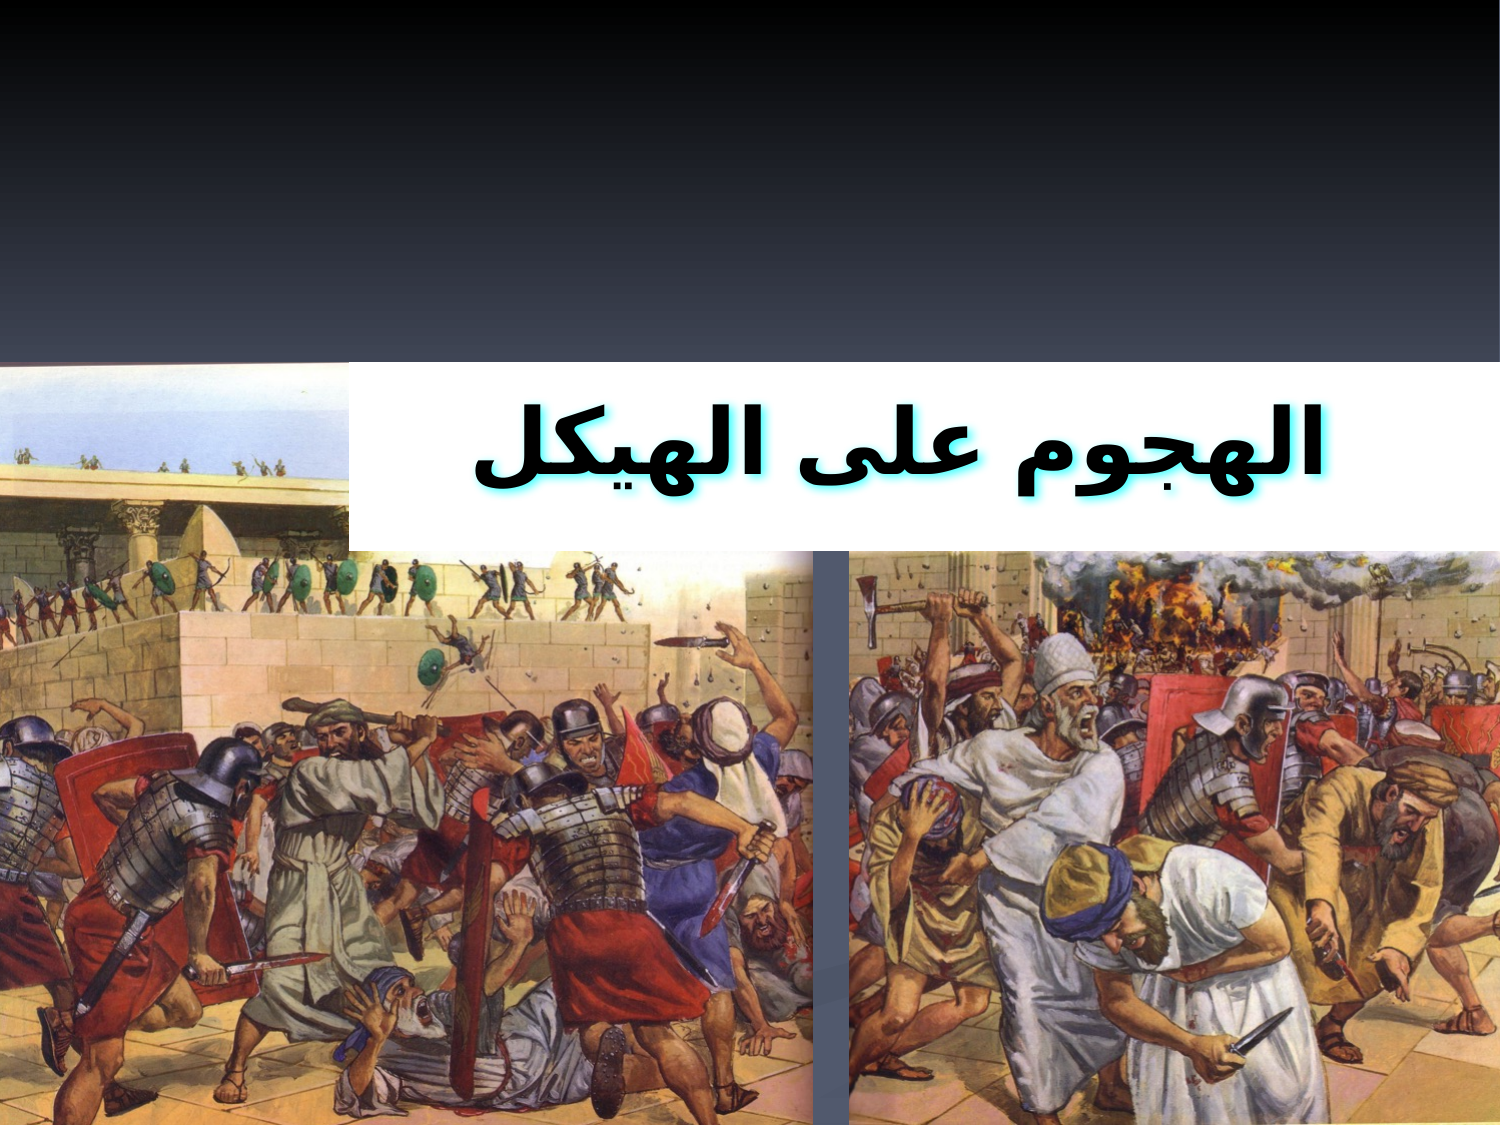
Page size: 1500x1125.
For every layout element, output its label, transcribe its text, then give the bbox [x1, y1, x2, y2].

text_box [813, 362, 1500, 550]
picture [0, 362, 813, 1125]
title الهجوم على الهيكل [816, 372, 1412, 512]
picture [849, 525, 1500, 1125]
